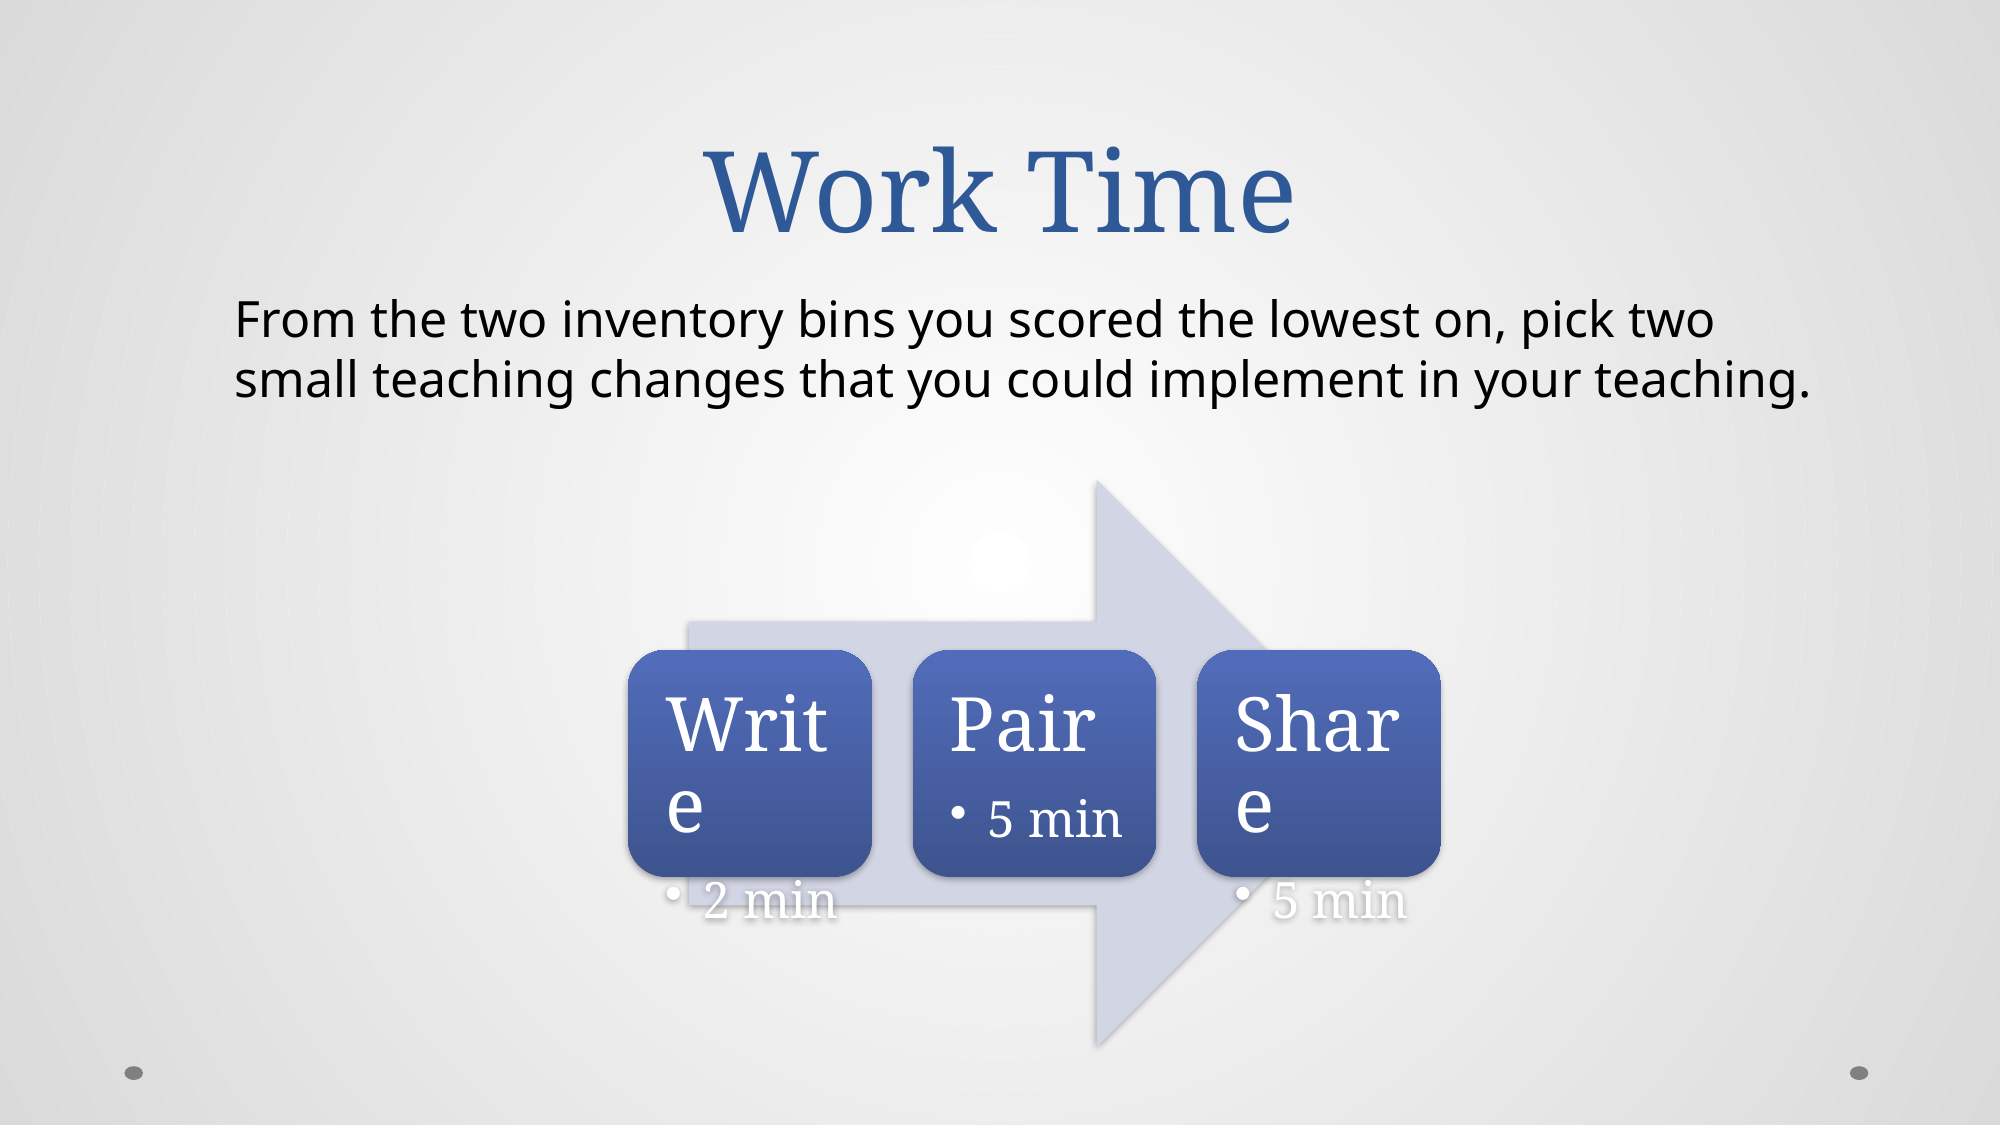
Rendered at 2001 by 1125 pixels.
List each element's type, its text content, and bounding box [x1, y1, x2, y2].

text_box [627, 479, 1442, 1048]
title Work Time [99, 0, 1900, 263]
list From the two inventory bins you scored the lowest on, pick two small teaching changes that you could implement in your teaching. [219, 279, 1836, 1023]
